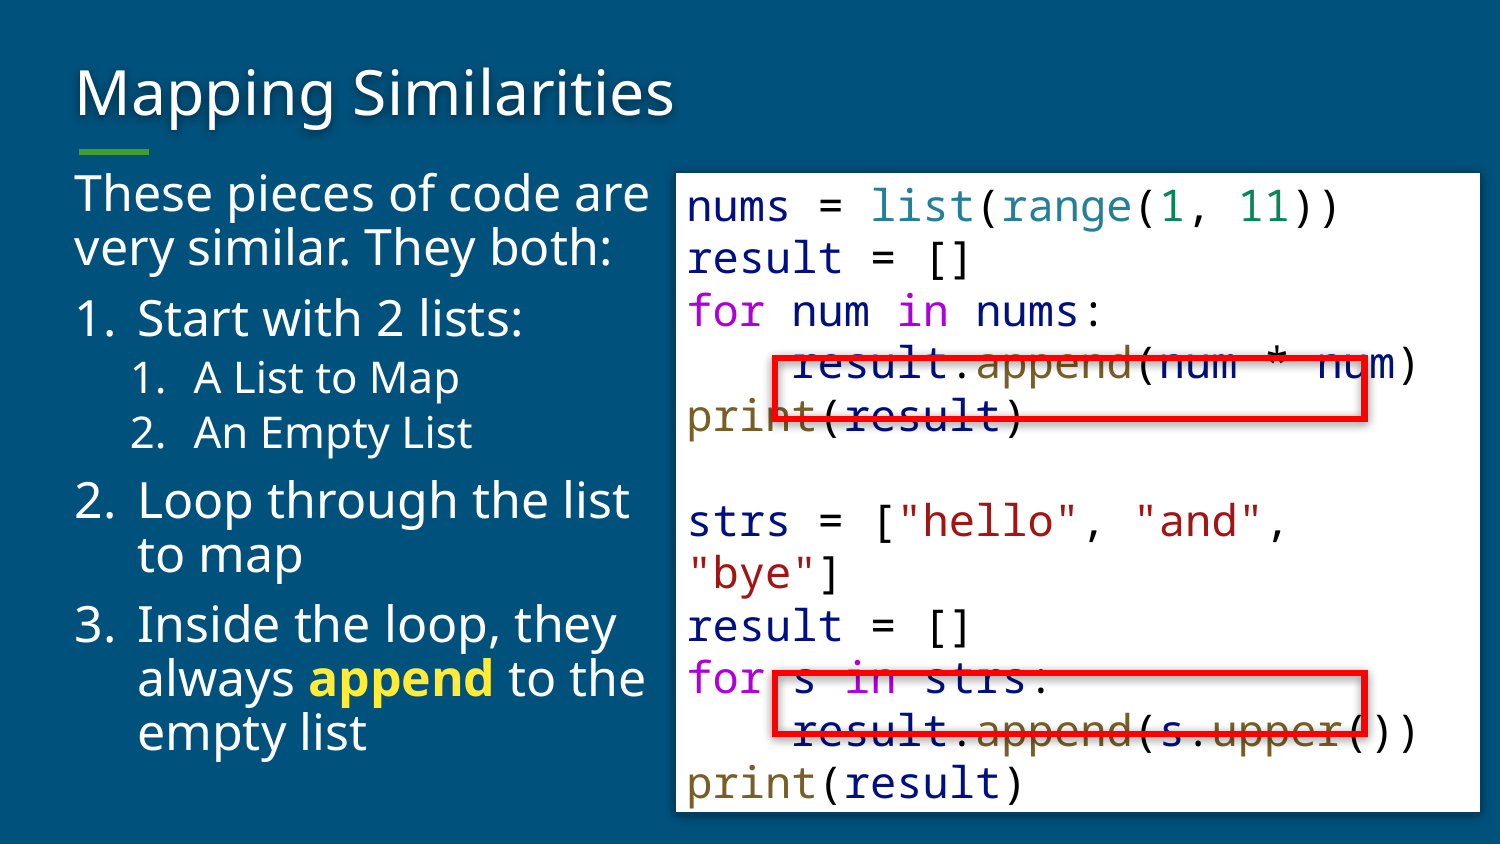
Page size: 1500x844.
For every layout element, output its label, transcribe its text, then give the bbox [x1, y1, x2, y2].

list These pieces of code are very similar. They both: Start with 2 lists: A List to Map An Empty List Loop through the list to map Inside the loop, they always append to the empty list [63, 163, 676, 816]
title Mapping Similarities [63, 39, 1437, 152]
text_box nums = list(range(1, 11)) result = [] for num in nums: result.append(num * num) print(result) strs = ["hello", "and", "bye"] result = [] for s in strs: result.append(s.upper()) print(result) [676, 171, 1481, 813]
text_box [774, 673, 1365, 735]
text_box [774, 358, 1365, 420]
